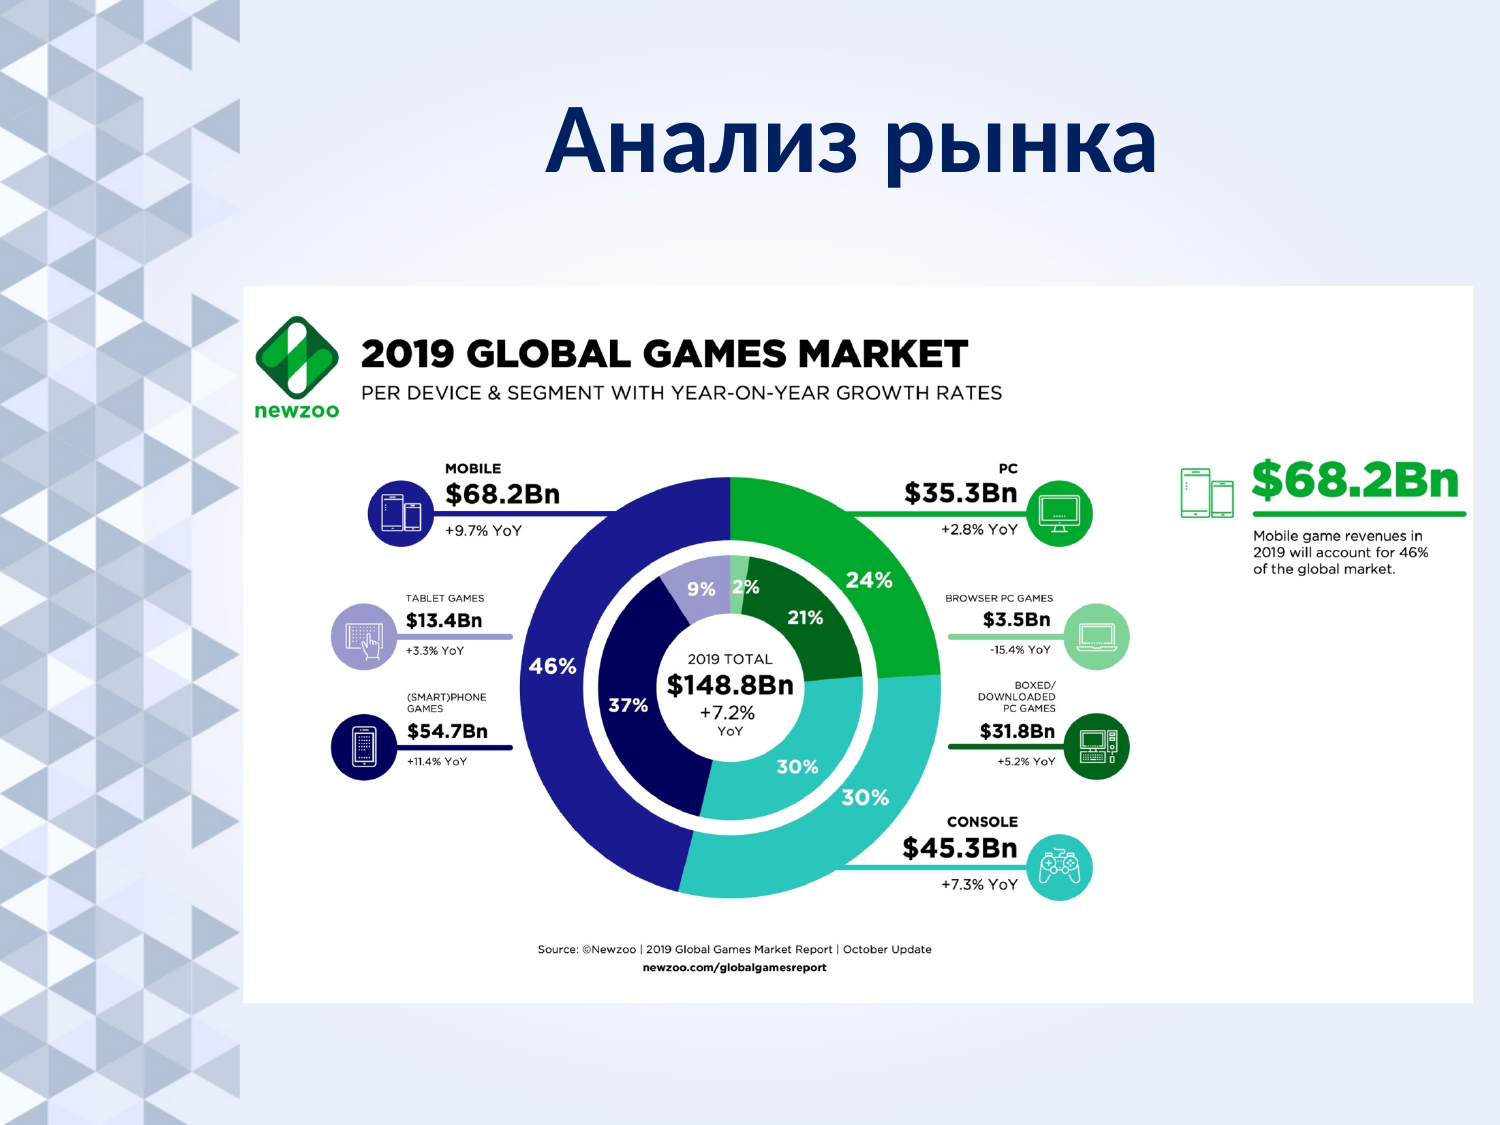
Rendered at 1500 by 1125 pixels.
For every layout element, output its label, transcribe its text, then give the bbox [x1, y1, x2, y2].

text_box Анализ рынка [206, 65, 1500, 214]
picture [0, 0, 1500, 1125]
